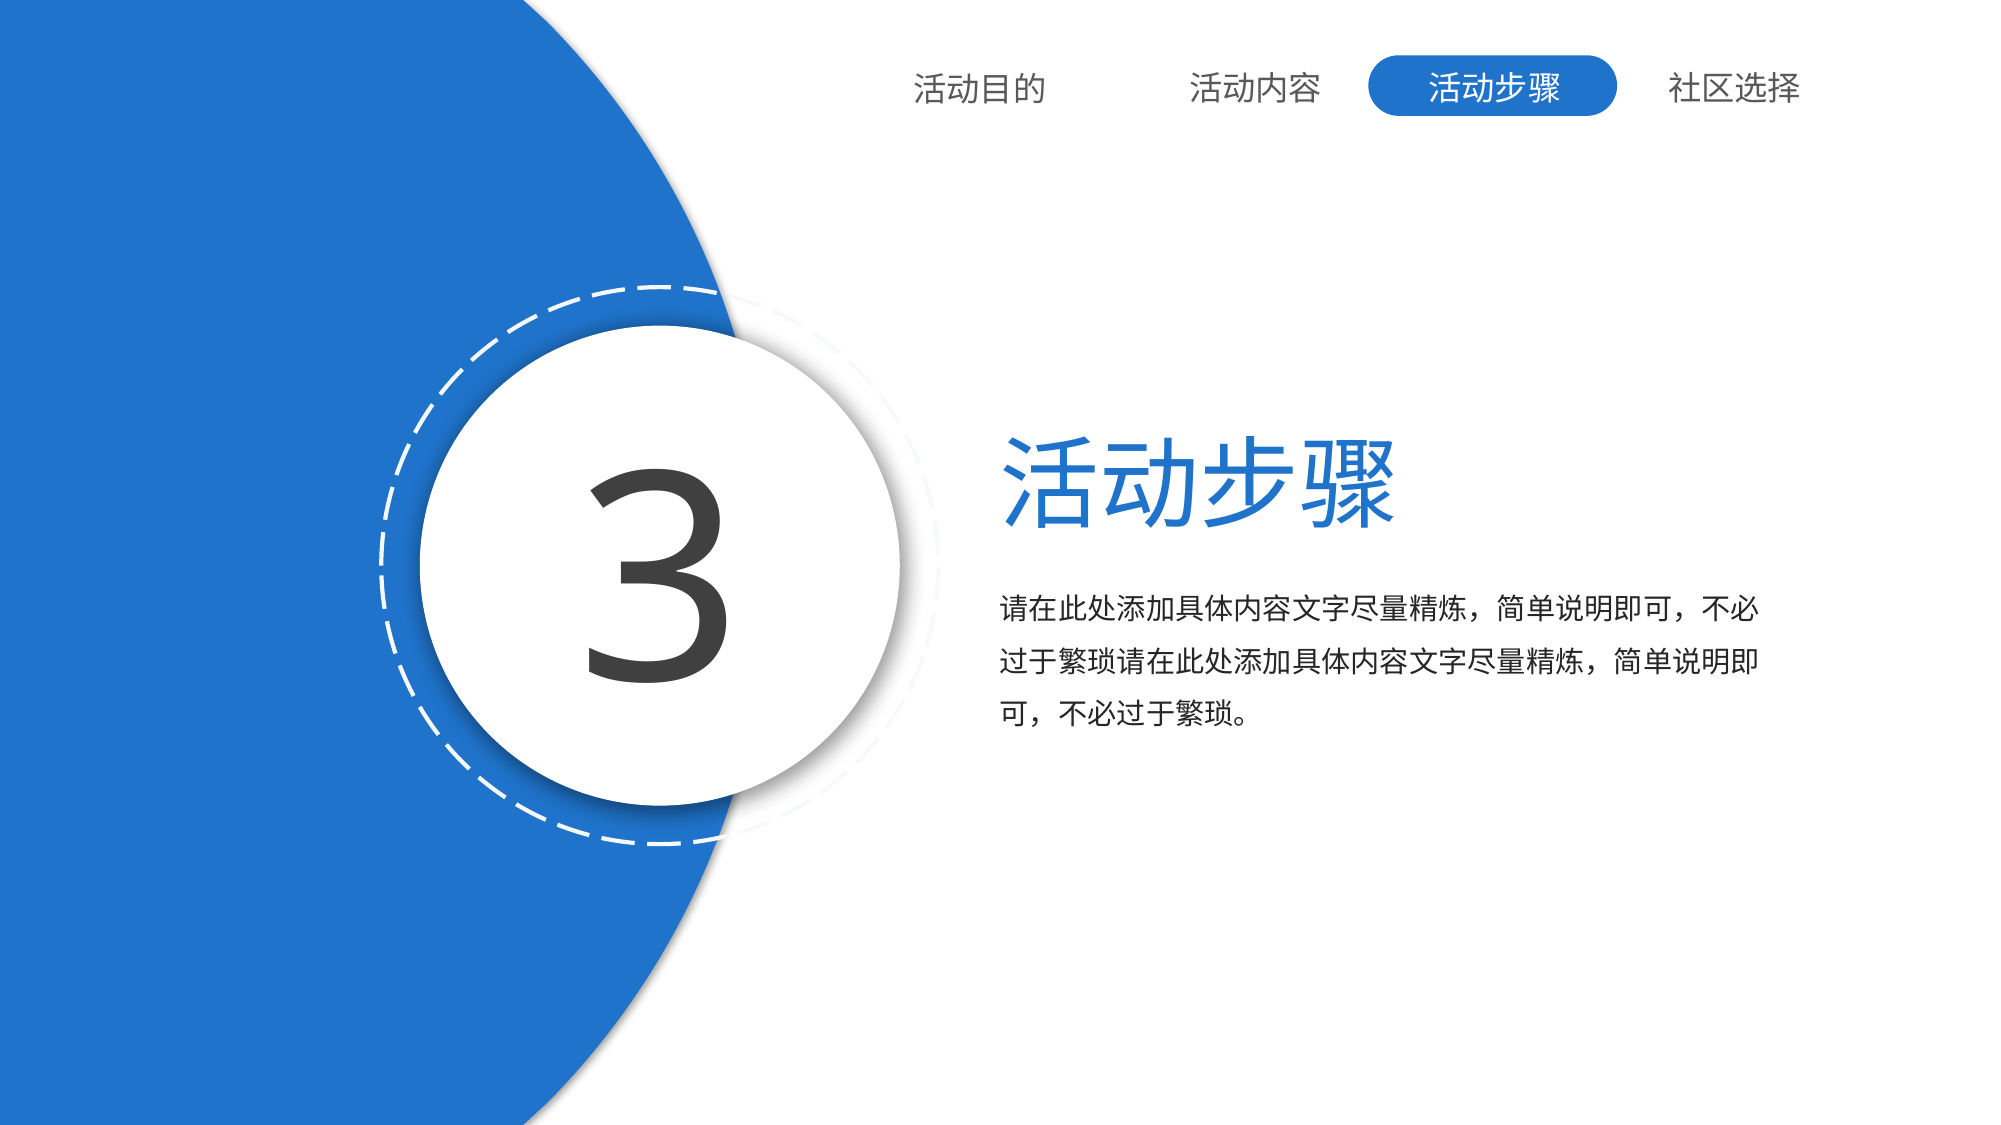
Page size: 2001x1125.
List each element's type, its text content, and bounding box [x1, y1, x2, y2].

text_box 请在此处添加具体内容文字尽量精炼，简单说明即可，不必过于繁琐请在此处添加具体内容文字尽量精炼，简单说明即可，不必过于繁琐。 [984, 565, 1797, 738]
text_box 社区选择 [1620, 59, 1849, 115]
text_box 活动步骤 [985, 412, 1702, 548]
text_box [1370, 60, 1380, 111]
text_box 活动内容 [1141, 59, 1370, 115]
text_box 活动目的 [890, 60, 1070, 115]
text_box [1382, 54, 1604, 59]
text_box 活动步骤 [1380, 59, 1610, 115]
text_box [1610, 64, 1619, 107]
text_box [380, 286, 940, 846]
text_box [0, 0, 722, 1125]
